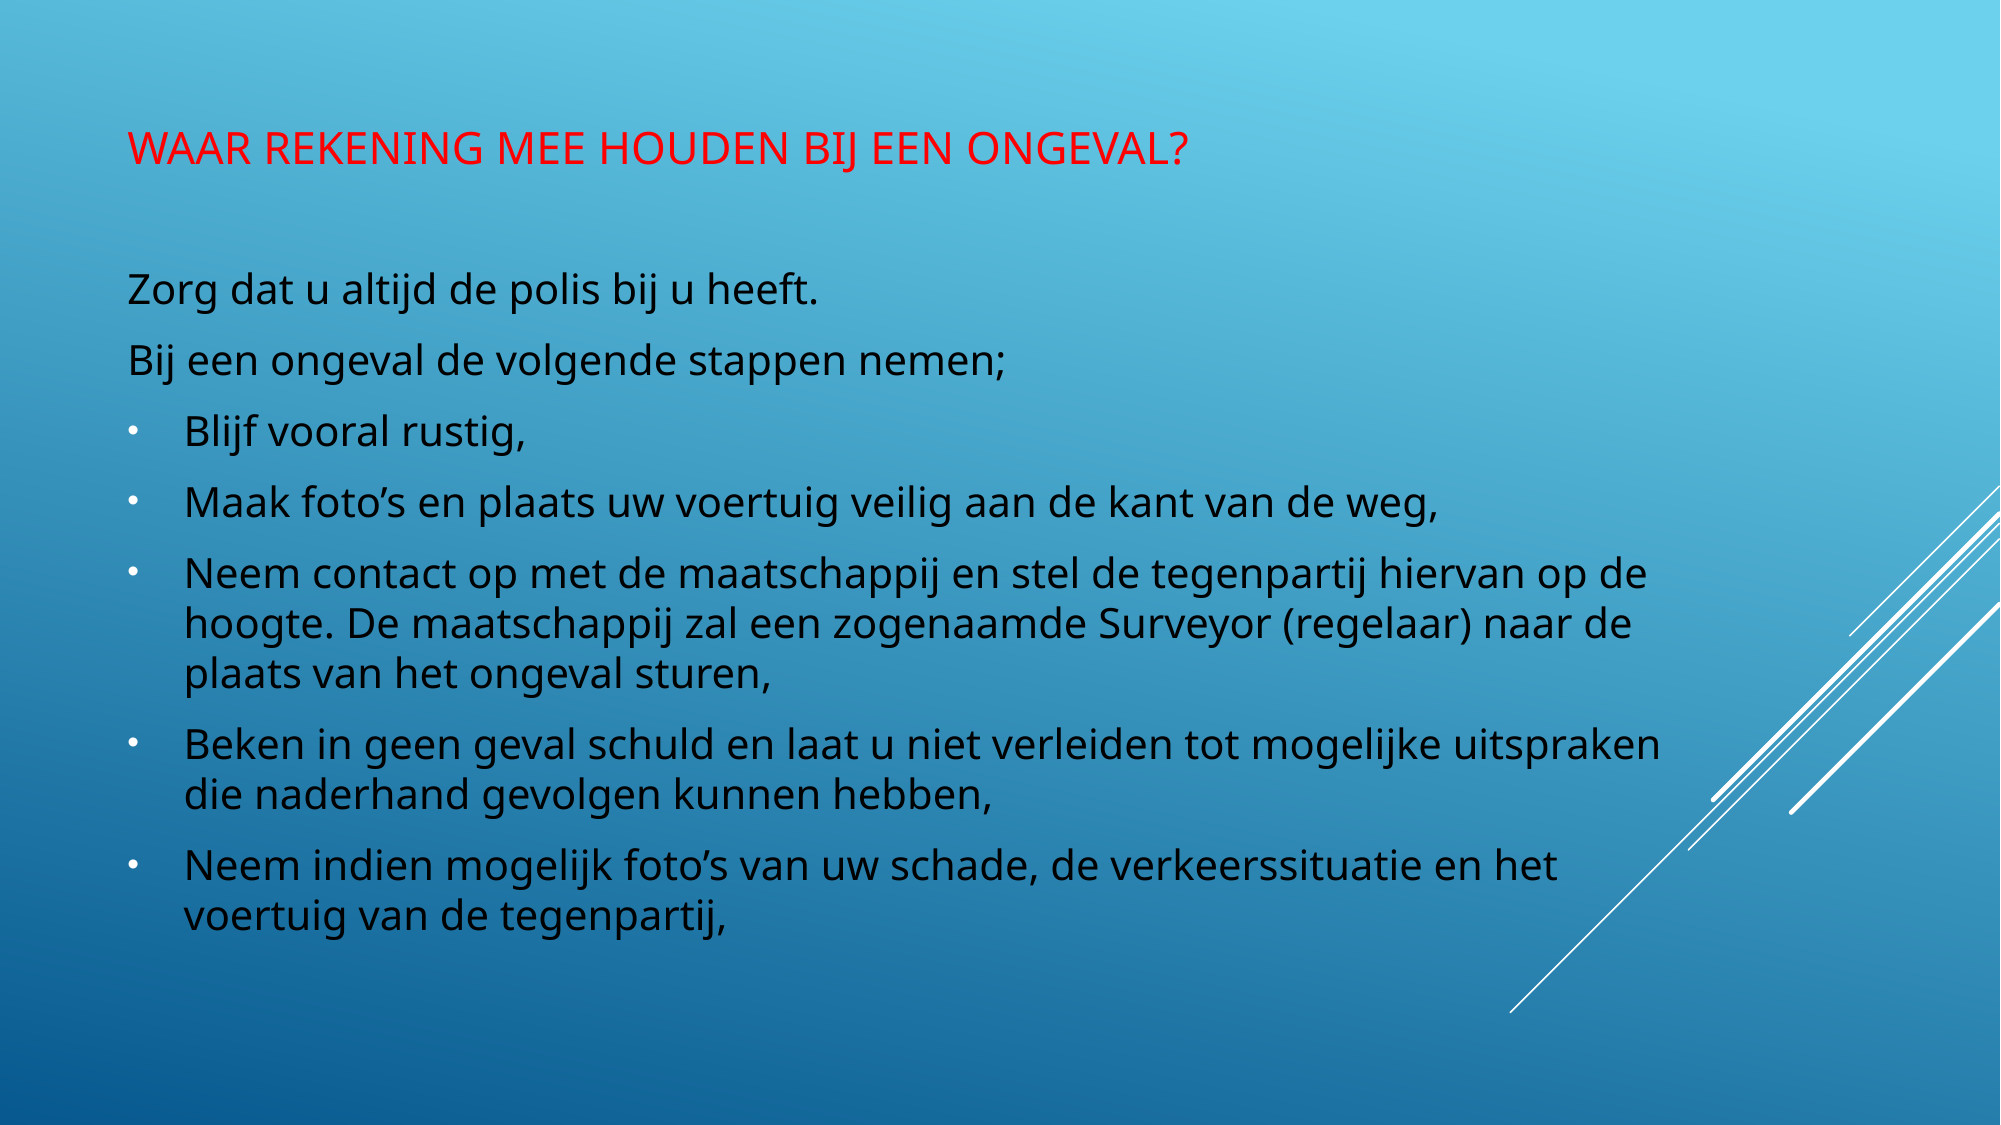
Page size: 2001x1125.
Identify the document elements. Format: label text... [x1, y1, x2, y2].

list Zorg dat u altijd de polis bij u heeft. Bij een ongeval de volgende stappen nemen; Blijf vooral rustig, Maak foto’s en plaats uw voertuig veilig aan de kant van de weg, Neem contact op met de maatschappij en stel de tegenpartij hiervan op de hoogte. De maatschappij zal een zogenaamde Surveyor (regelaar) naar de plaats van het ongeval sturen, Beken in geen geval schuld en laat u niet verleiden tot mogelijke uitspraken die naderhand gevolgen kunnen hebben, Neem indien mogelijk foto’s van uw schade, de verkeerssituatie en het voertuig van de tegenpartij, [112, 181, 1734, 1020]
title Waar rekening mee houden bij een ongeval? [112, 112, 1763, 182]
